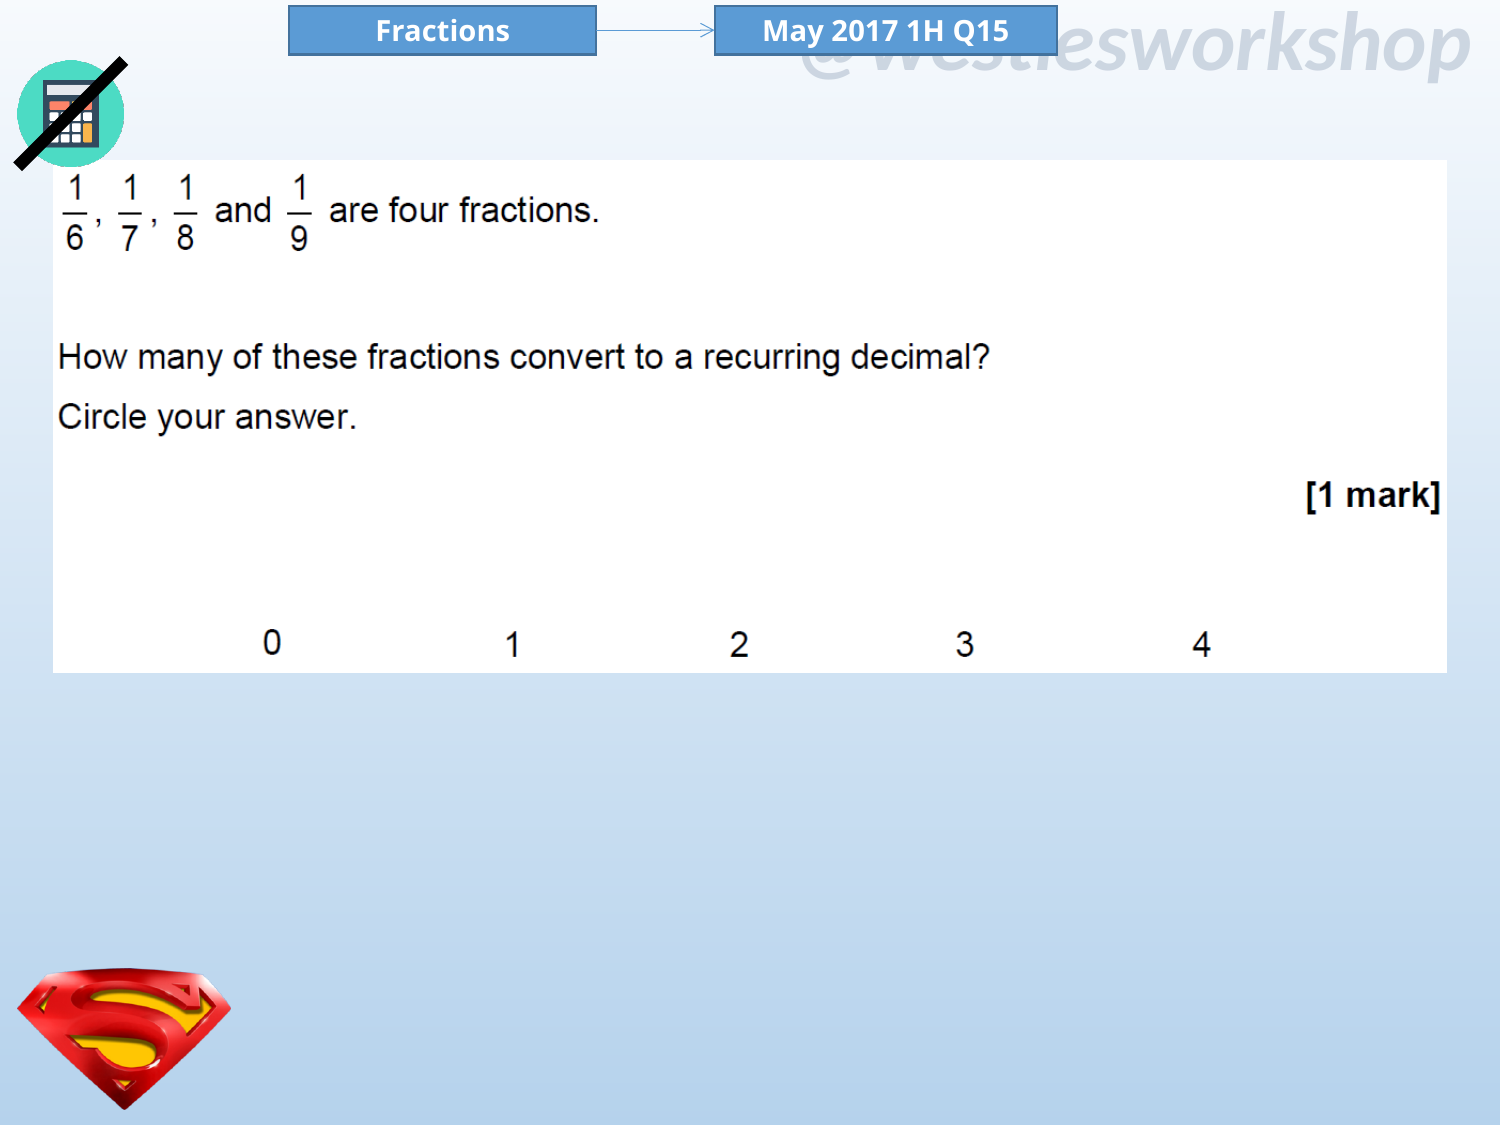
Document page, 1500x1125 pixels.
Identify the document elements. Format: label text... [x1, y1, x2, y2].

text_box May 2017 1H Q15 [714, 5, 1058, 56]
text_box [17, 60, 124, 167]
picture [17, 968, 231, 1110]
picture [53, 160, 1447, 673]
text_box Fractions [288, 5, 597, 56]
